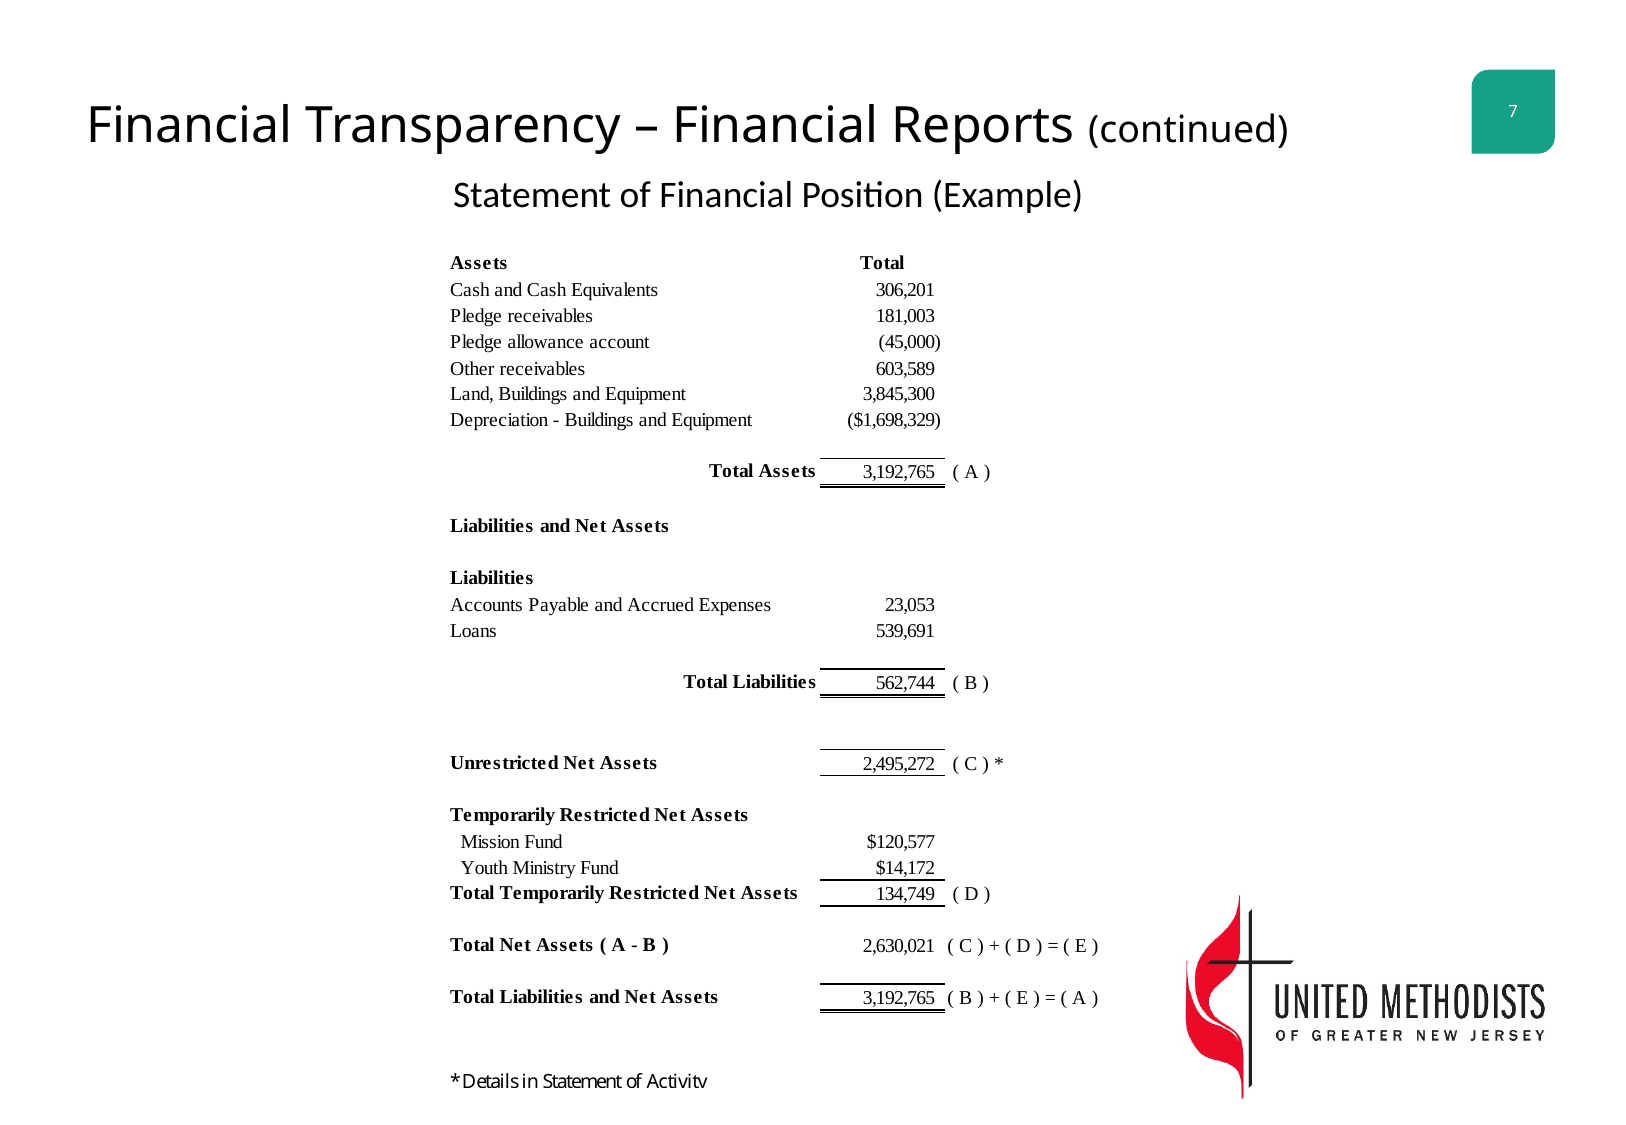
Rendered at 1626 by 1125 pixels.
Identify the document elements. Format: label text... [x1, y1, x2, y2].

picture [1178, 889, 1552, 1102]
text_box Statement of Financial Position (Example) [71, 162, 1466, 223]
text_box Financial Transparency – Financial Reports (continued) [71, 85, 1436, 161]
picture [446, 249, 1108, 1089]
